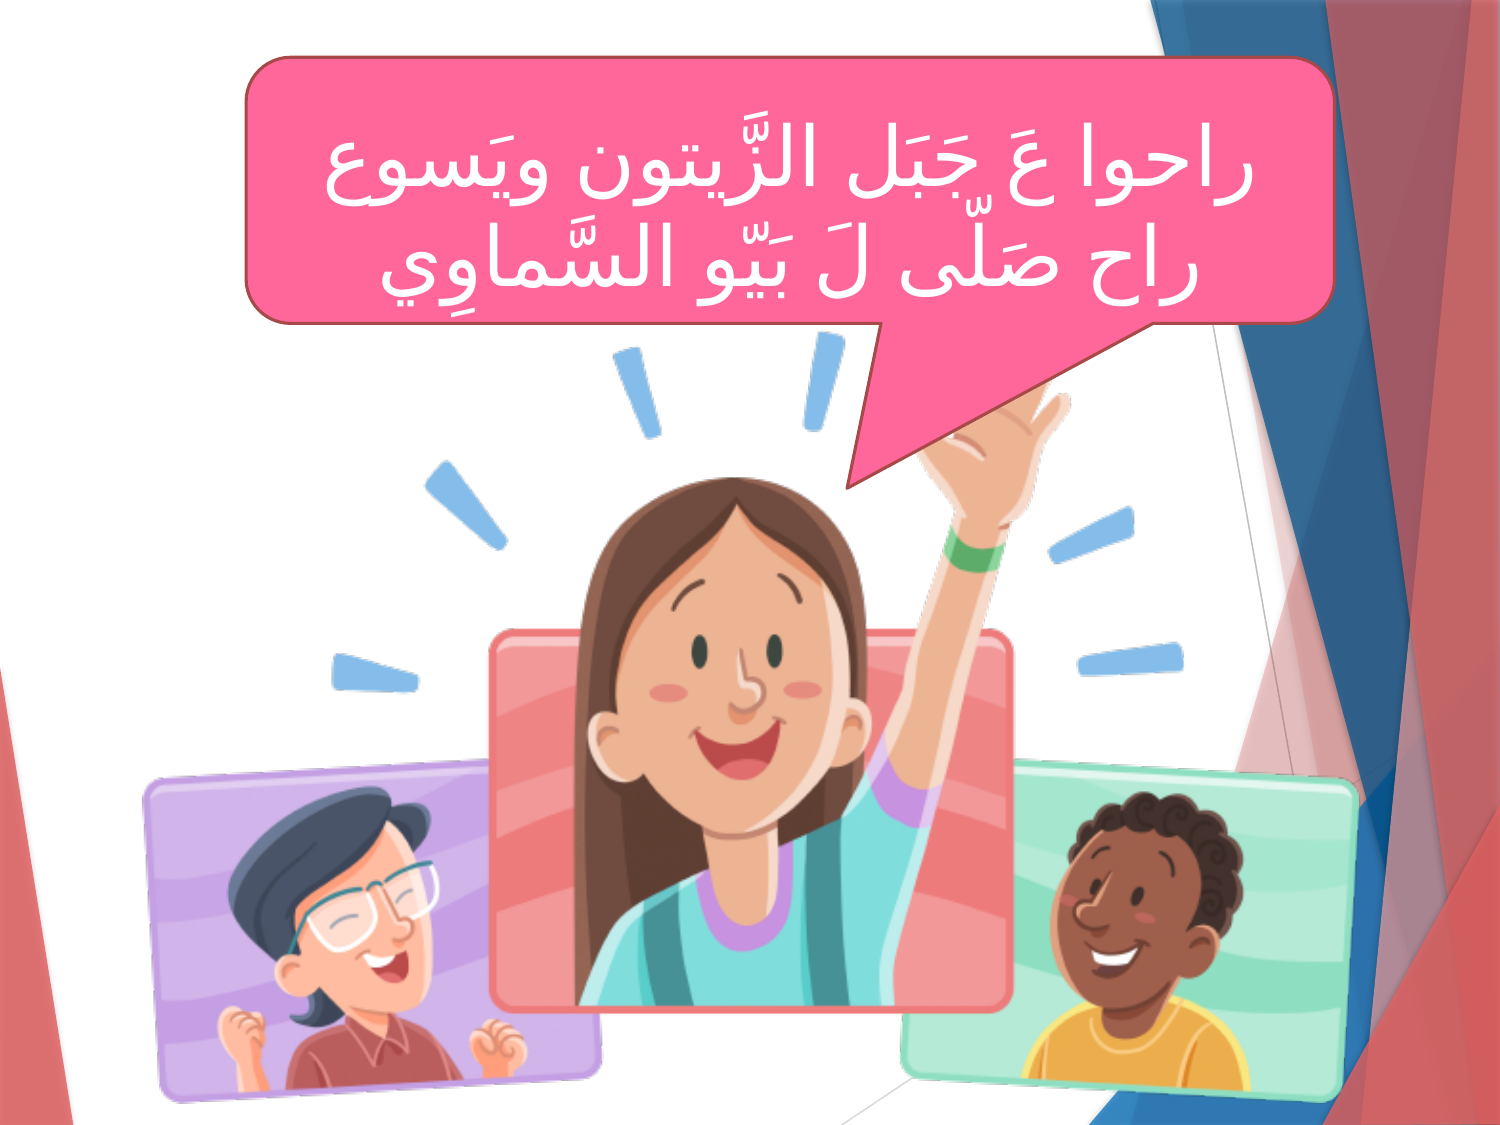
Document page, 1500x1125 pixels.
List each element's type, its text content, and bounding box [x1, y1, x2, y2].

picture [138, 188, 1364, 1125]
text_box راحوا عَ جَبَل الزَّيتون ويَسوع راح صَلّى لَ بَيّو السَّماوِي [244, 55, 1337, 188]
